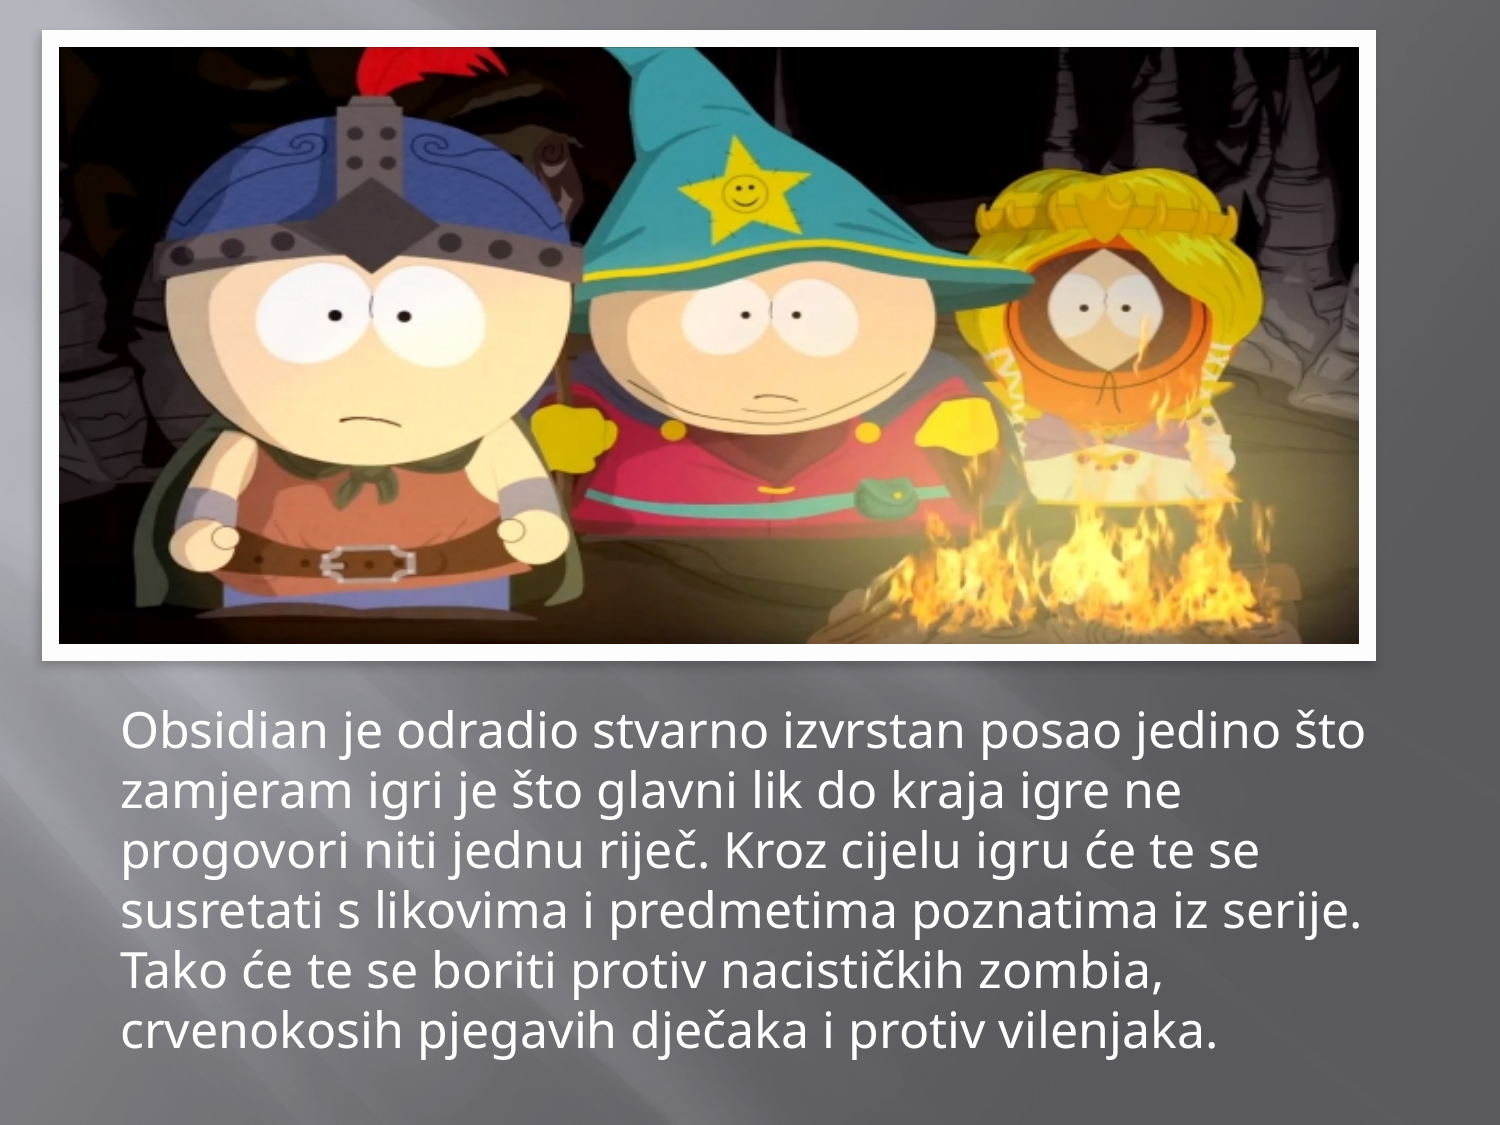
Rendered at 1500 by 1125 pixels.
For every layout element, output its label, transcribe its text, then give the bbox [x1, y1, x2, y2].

picture [58, 46, 1360, 645]
text_box Obsidian je odradio stvarno izvrstan posao jedino što zamjeram igri je što glavni lik do kraja igre ne progovori niti jednu riječ. Kroz cijelu igru će te se susretati s likovima i predmetima poznatima iz serije. Tako će te se boriti protiv nacističkih zombia, crvenokosih pjegavih dječaka i protiv vilenjaka. [105, 691, 1395, 1067]
